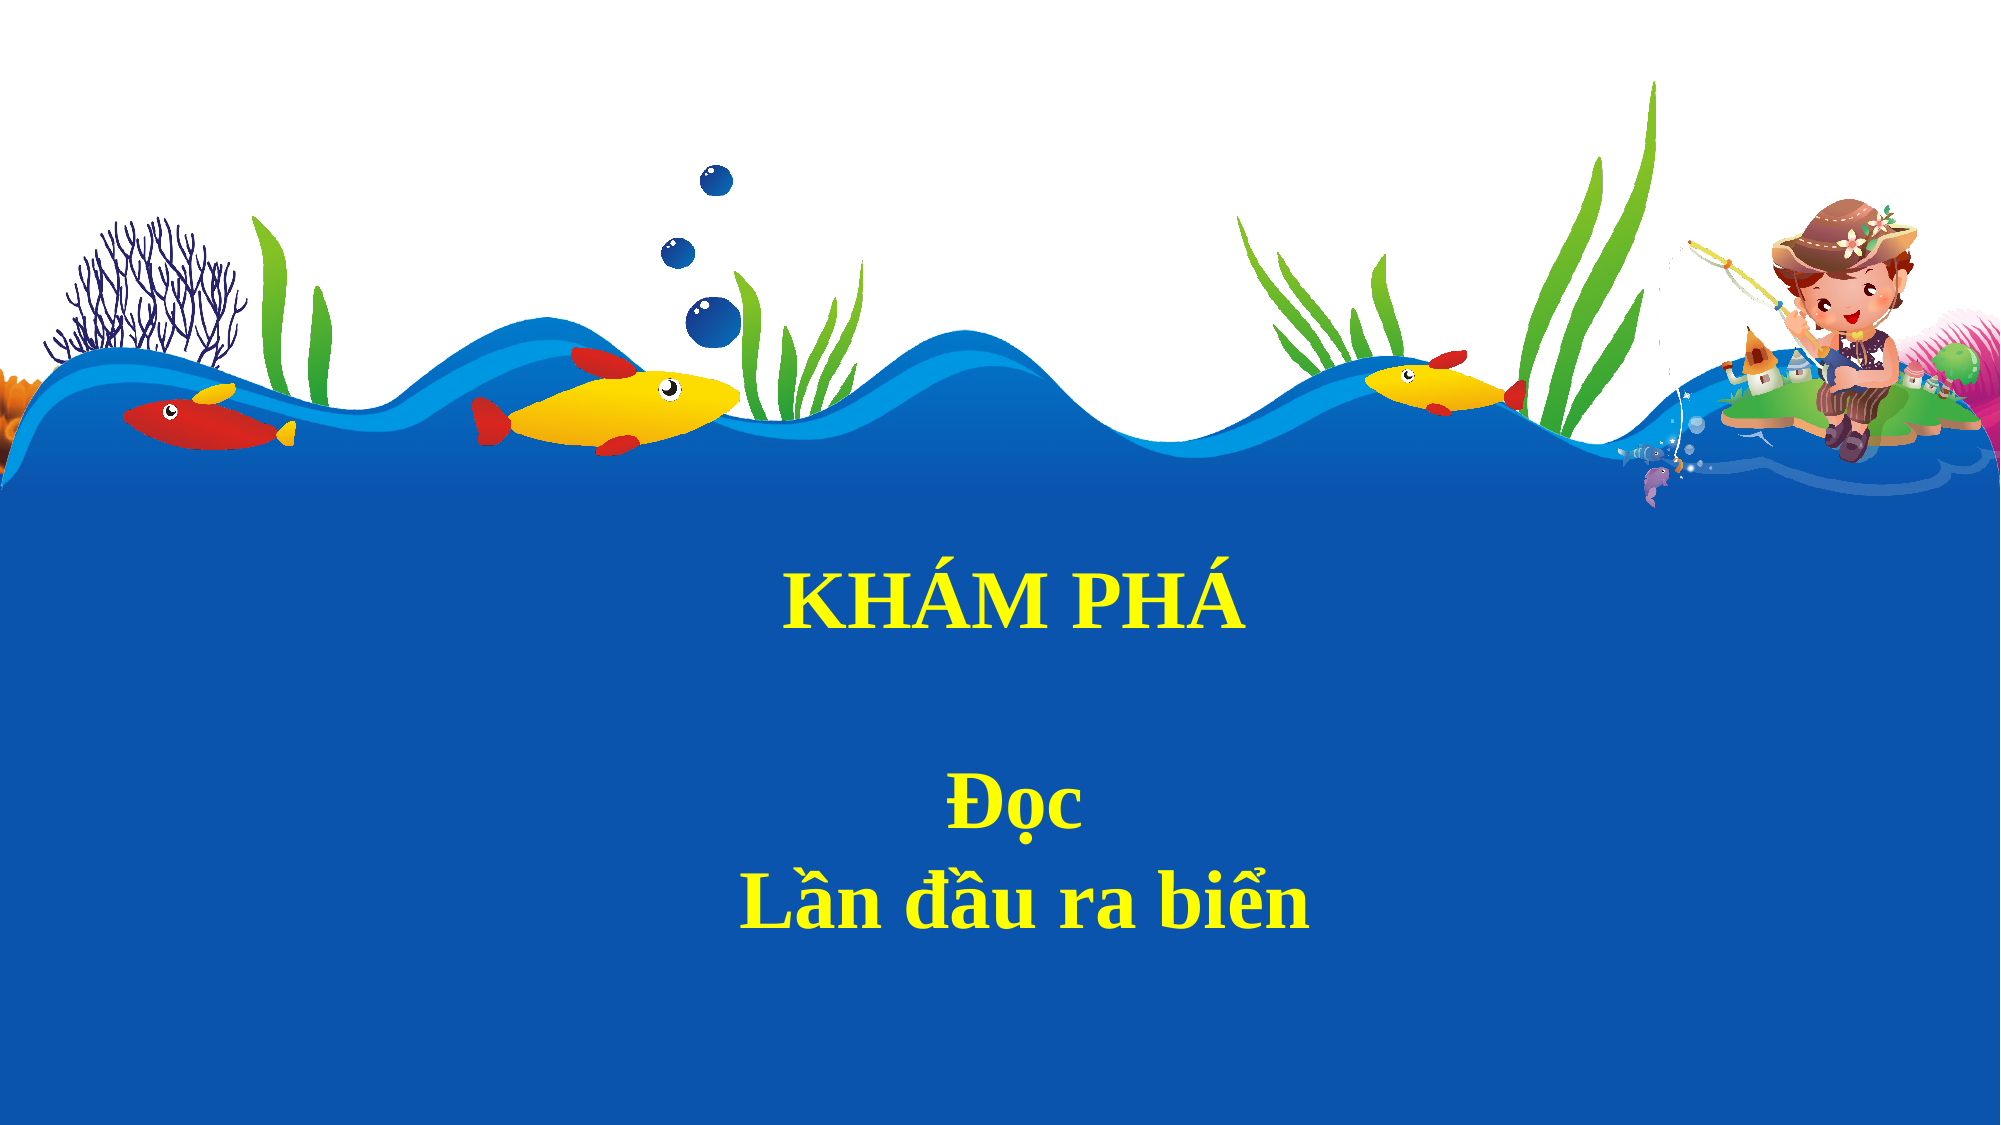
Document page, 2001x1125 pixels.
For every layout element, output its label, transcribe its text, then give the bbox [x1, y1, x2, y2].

picture [0, 81, 2001, 508]
text_box KHÁM PHÁ Đọc Lần đầu ra biển [94, 537, 1935, 953]
